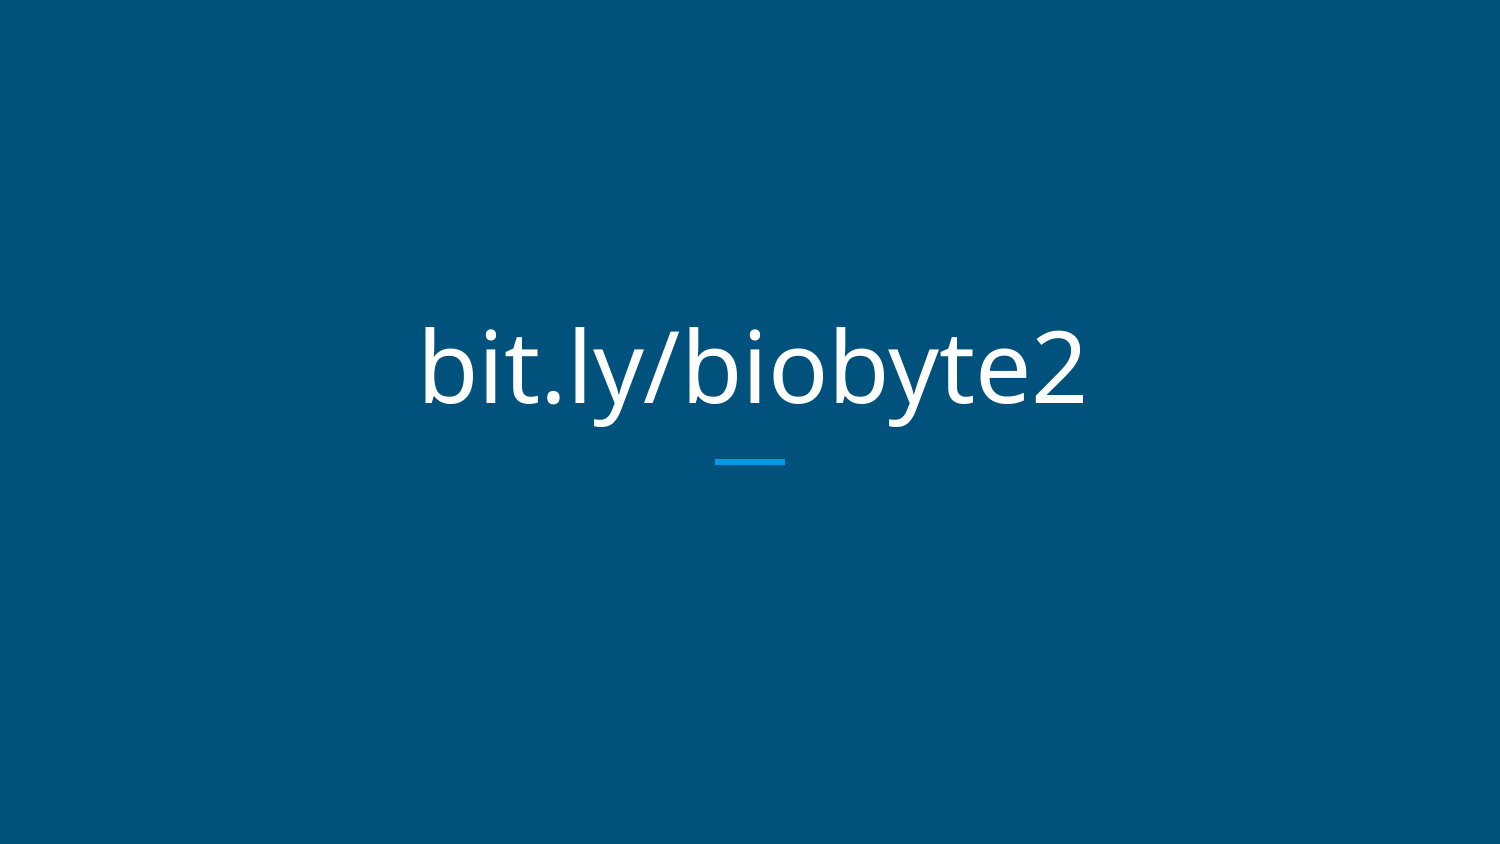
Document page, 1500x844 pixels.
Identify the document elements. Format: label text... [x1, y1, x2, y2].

title bit.ly/biobyte2 [78, 289, 1428, 439]
